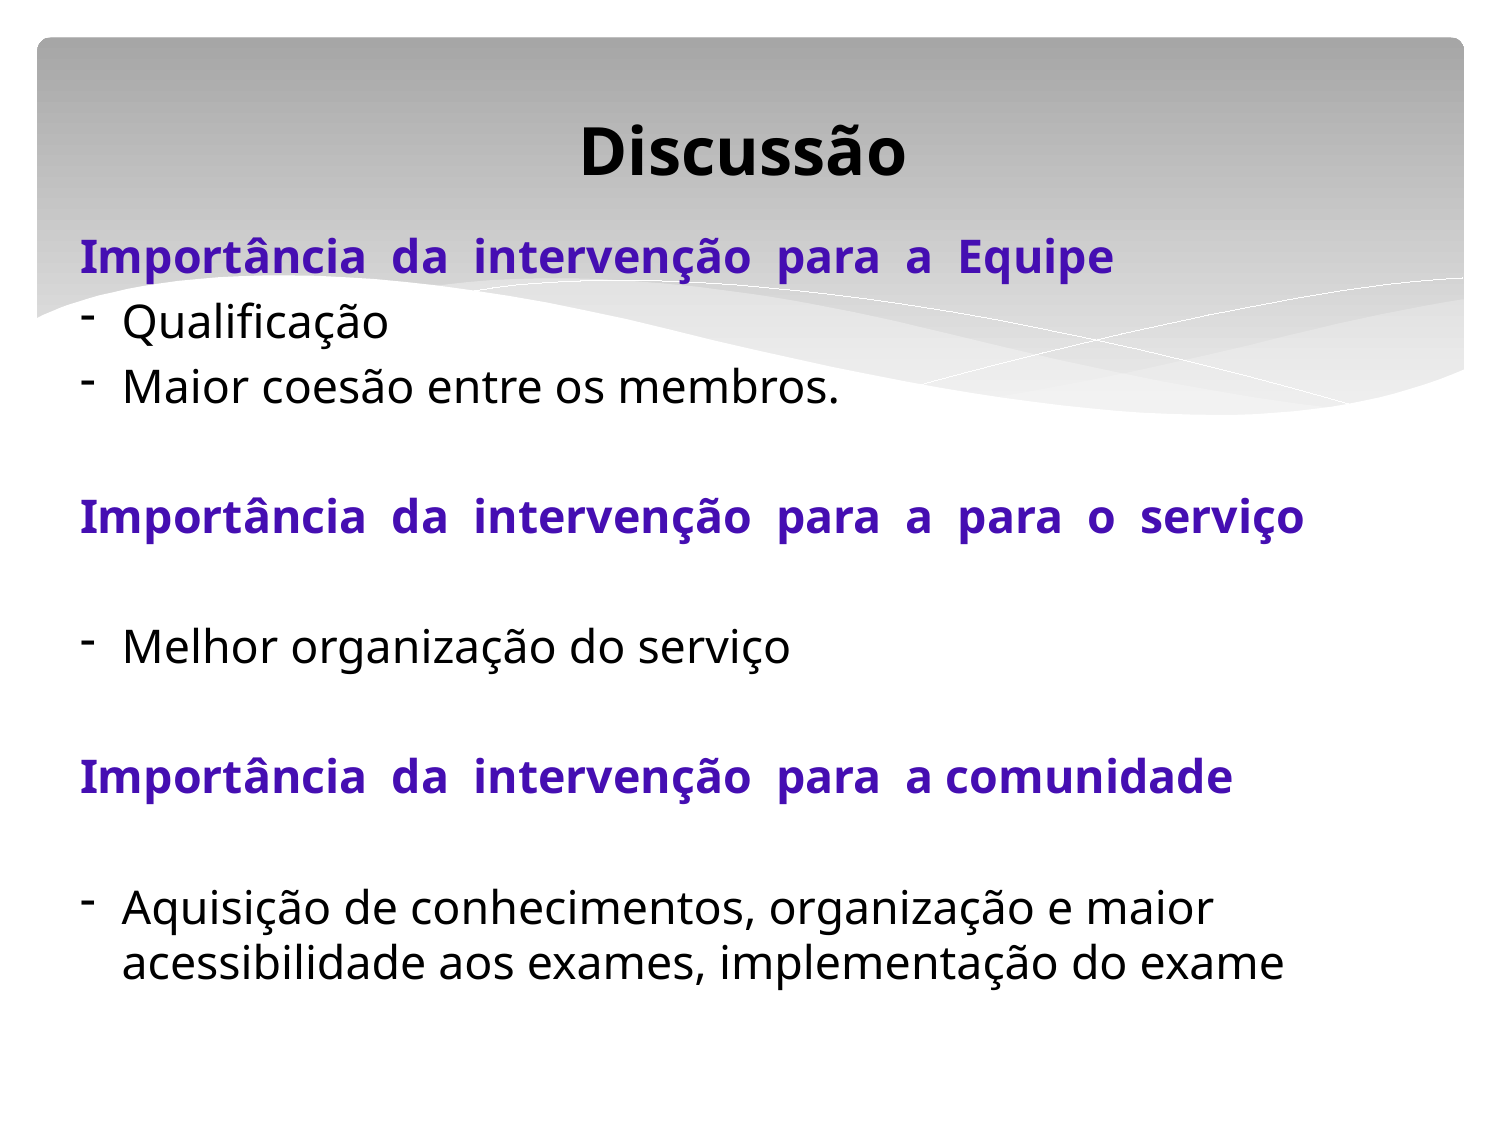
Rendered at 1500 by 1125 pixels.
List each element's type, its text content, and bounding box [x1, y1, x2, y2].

title Discussão [76, 66, 1427, 232]
list Importância da intervenção para a Equipe Qualificação Maior coesão entre os membros. Importância da intervenção para a para o serviço Melhor organização do serviço Importância da intervenção para a comunidade Aquisição de conhecimentos, organização e maior acessibilidade aos exames, implementação do exame [64, 219, 1471, 1005]
